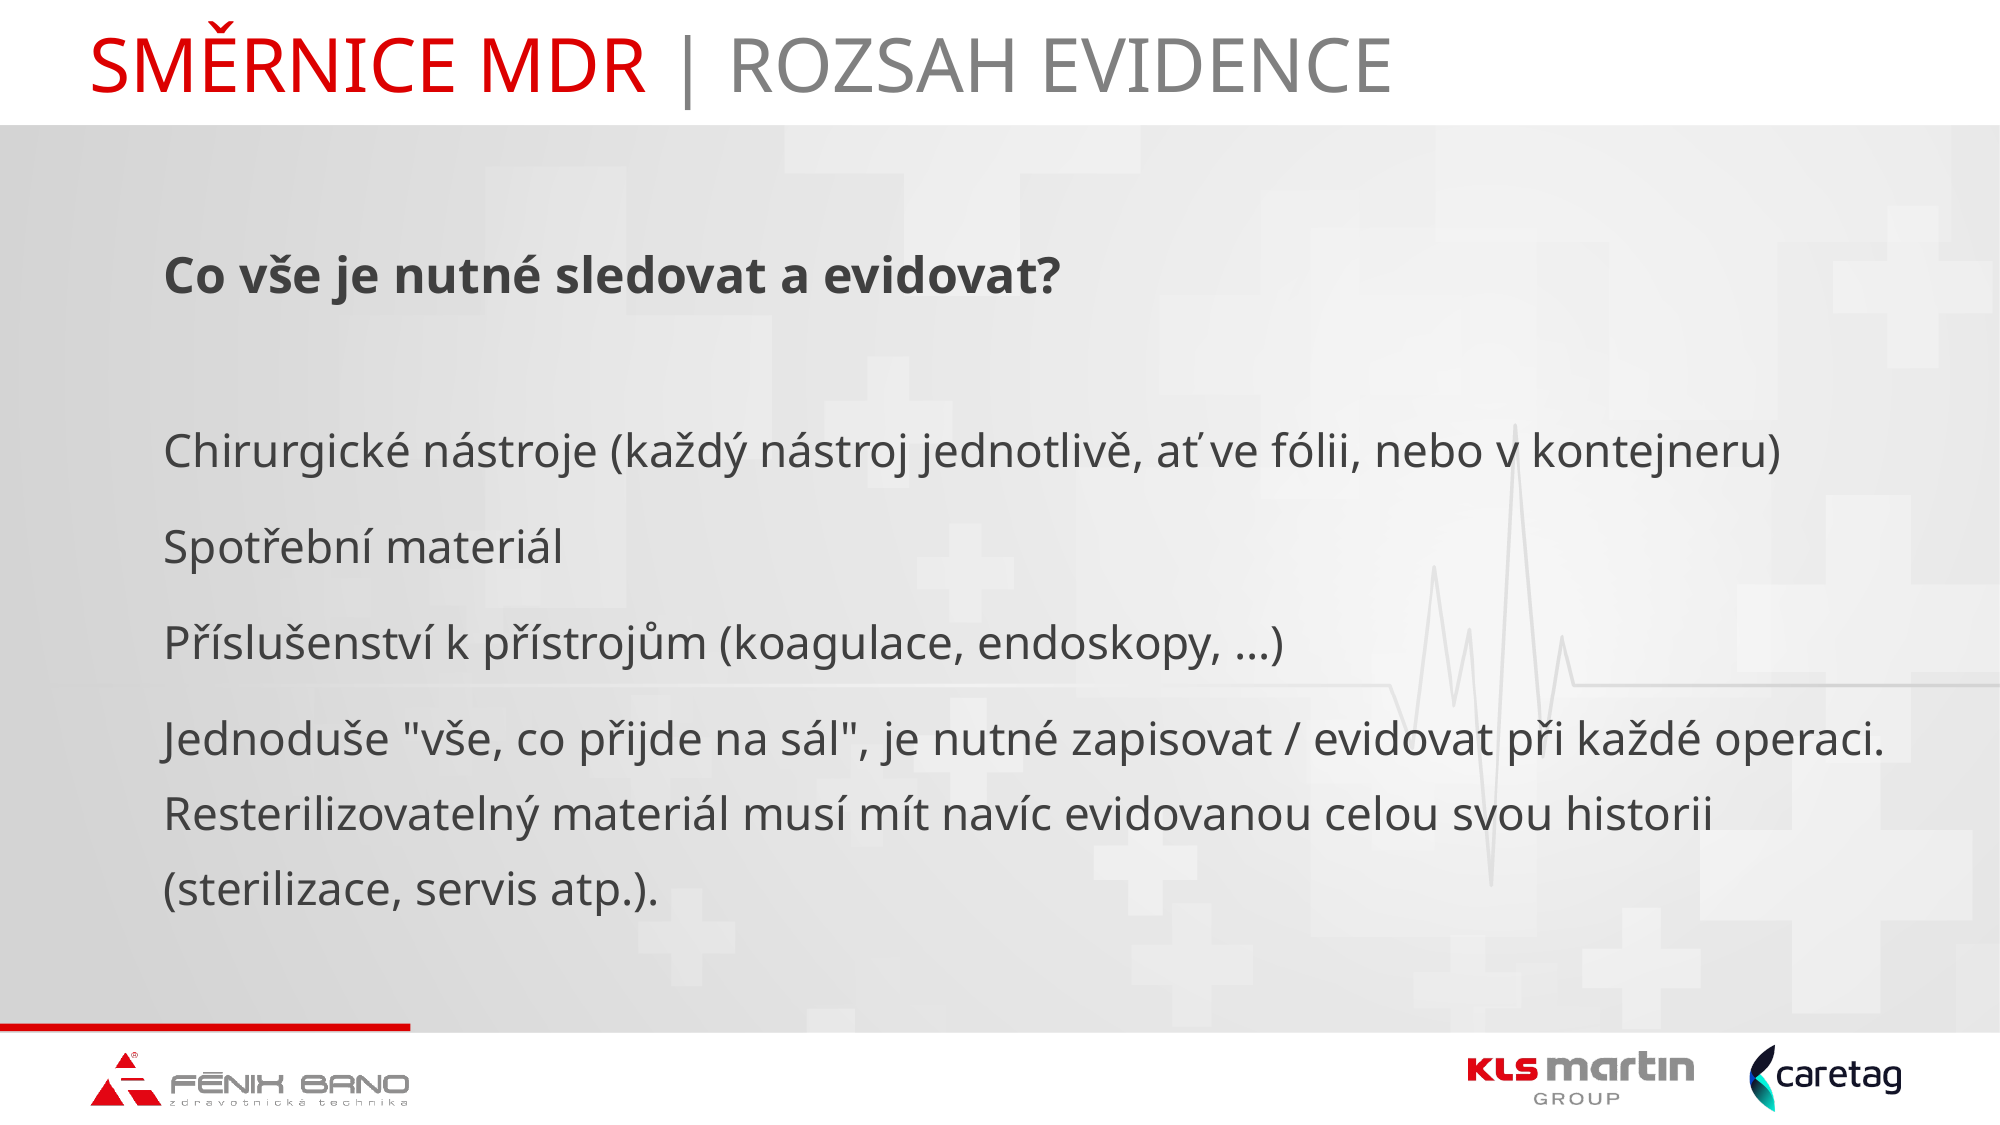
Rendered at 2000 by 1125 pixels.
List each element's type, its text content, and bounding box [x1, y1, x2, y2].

list Co vše je nutné sledovat a evidovat? Chirurgické nástroje (každý nástroj jednotlivě, ať ve fólii, nebo v kontejneru) Spotřební materiál Příslušenství k přístrojům (koagulace, endoskopy, …) Jednoduše "vše, co přijde na sál", je nutné zapisovat / evidovat při každé operaci. Resterilizovatelný materiál musí mít navíc evidovanou celou svou historii (sterilizace, servis atp.). [74, 126, 1904, 1033]
picture [1743, 1037, 1911, 1120]
text_box SMĚRNICE MDR | ROZSAH EVIDENCE [74, 9, 1904, 115]
picture [1468, 1051, 1694, 1105]
picture [88, 1051, 411, 1106]
